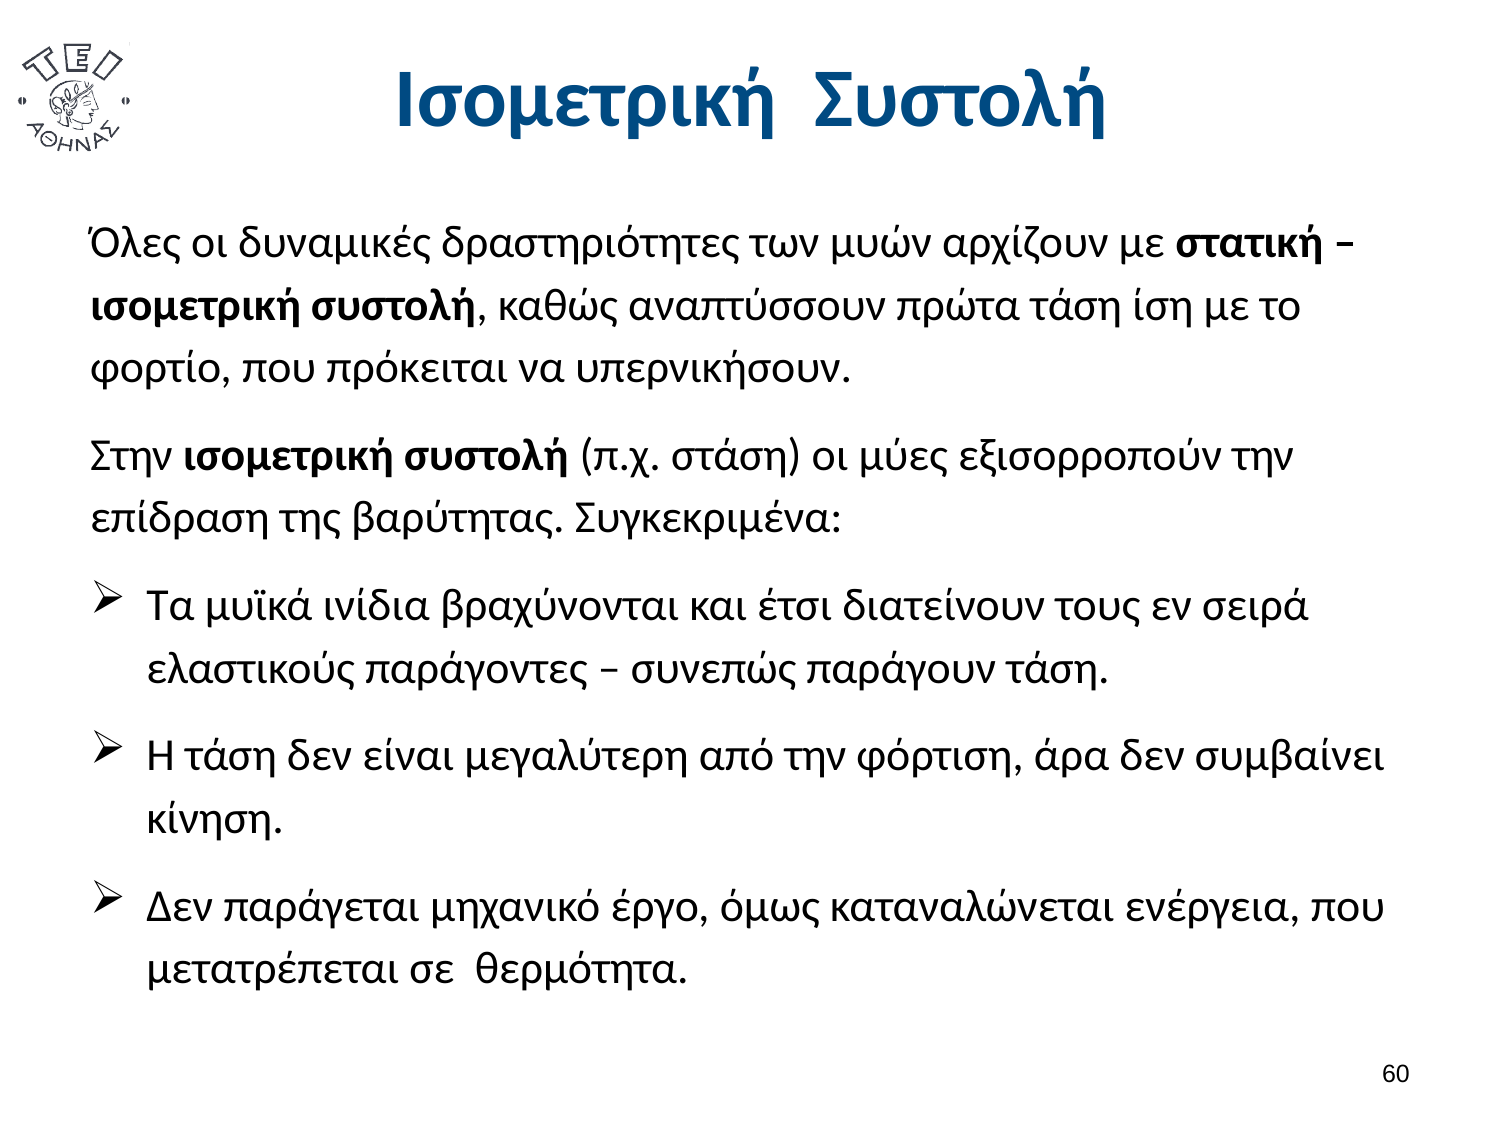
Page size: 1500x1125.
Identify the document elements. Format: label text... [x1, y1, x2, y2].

slide_number 59 [1074, 1042, 1425, 1103]
picture [17, 42, 76, 157]
title Ισομετρική Συστολή [76, 19, 1427, 169]
list Όλες οι δυναμικές δραστηριότητες των μυών αρχίζουν με στατική – ισομετρική συστολή, καθώς αναπτύσσουν πρώτα τάση ίση με το φορτίο, που πρόκειται να υπερνικήσουν. Στην ισομετρική συστολή (π.χ. στάση) οι μύες εξισορροπούν την επίδραση της βαρύτητας. Συγκεκριμένα: Τα μυϊκά ινίδια βραχύνονται και έτσι διατείνουν τους εν σειρά ελαστικούς παράγοντες – συνεπώς παράγουν τάση. Η τάση δεν είναι μεγαλύτερη από την φόρτιση, άρα δεν συμβαίνει κίνηση. Δεν παράγεται μηχανικό έργο, όμως καταναλώνεται ενέργεια, που μετατρέπεται σε θερμότητα. [75, 196, 1425, 1024]
